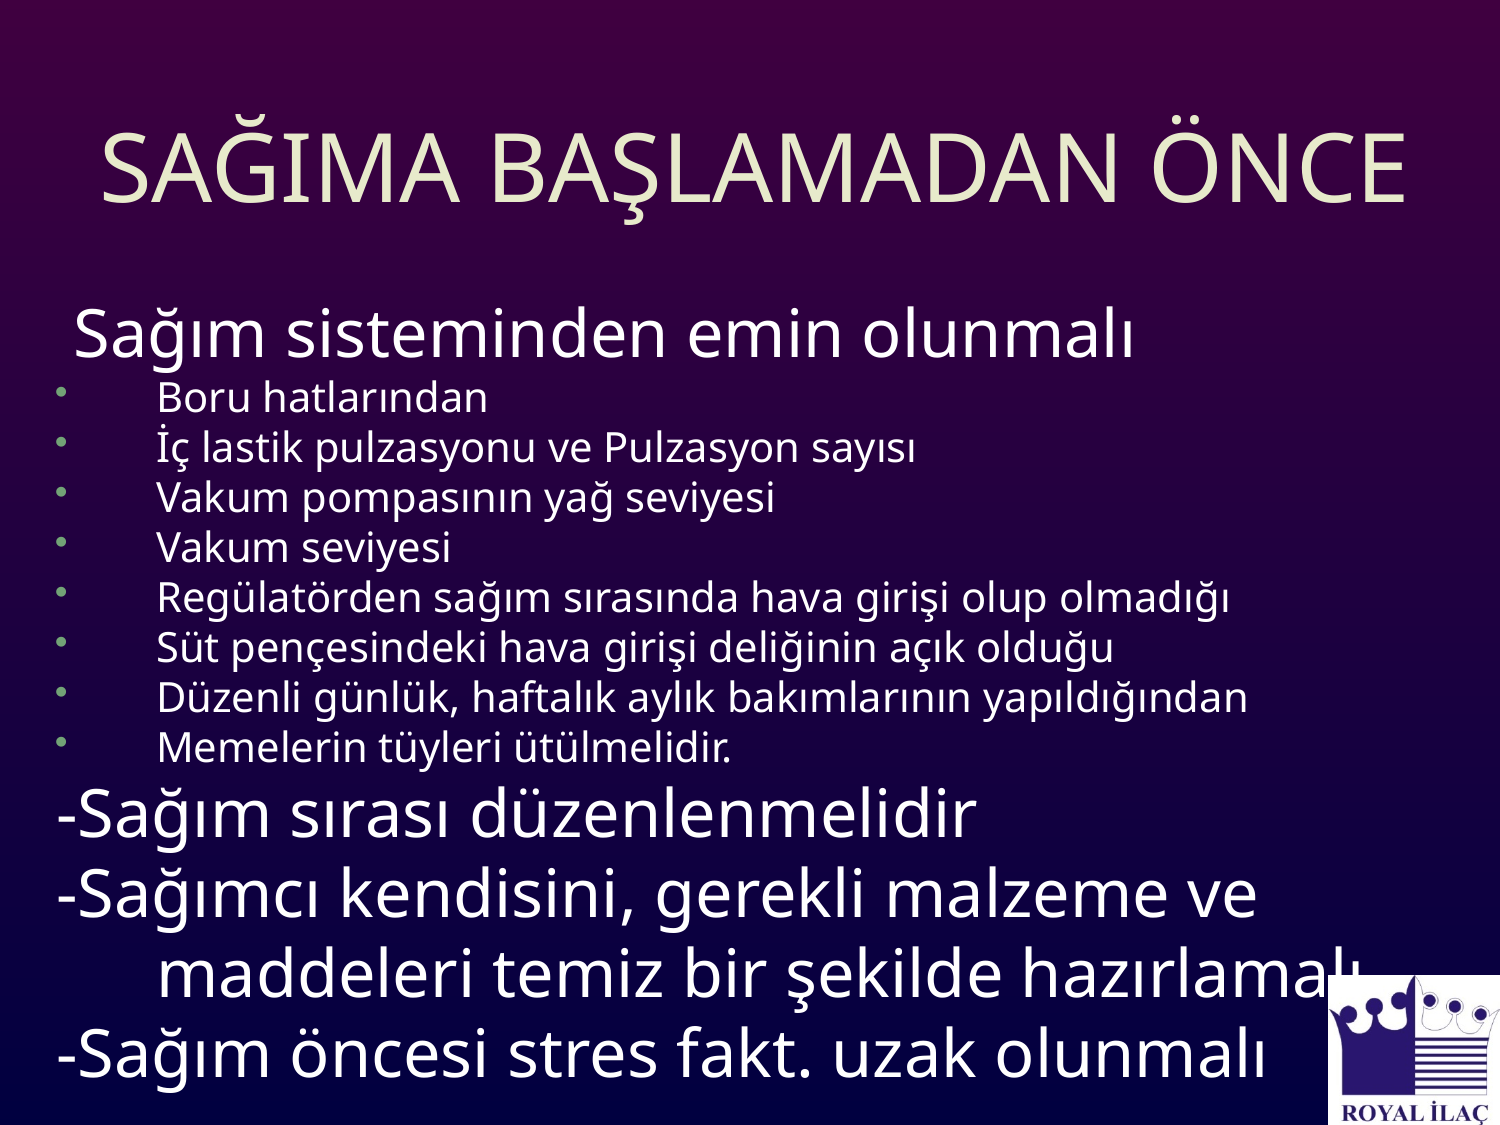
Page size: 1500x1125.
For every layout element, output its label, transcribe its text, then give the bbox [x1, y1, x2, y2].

picture [1328, 974, 1500, 1125]
title SAĞIMA BAŞLAMADAN ÖNCE [75, 41, 1425, 230]
list Sağım sisteminden emin olunmalı Boru hatlarından İç lastik pulzasyonu ve Pulzasyon sayısı Vakum pompasının yağ seviyesi Vakum seviyesi Regülatörden sağım sırasında hava girişi olup olmadığı Süt pençesindeki hava girişi deliğinin açık olduğu Düzenli günlük, haftalık aylık bakımlarının yapıldığından Memelerin tüyleri ütülmelidir. -Sağım sırası düzenlenmelidir -Sağımcı kendisini, gerekli malzeme ve maddeleri temiz bir şekilde hazırlamalı -Sağım öncesi stres fakt. uzak olunmalı [41, 266, 1436, 1056]
